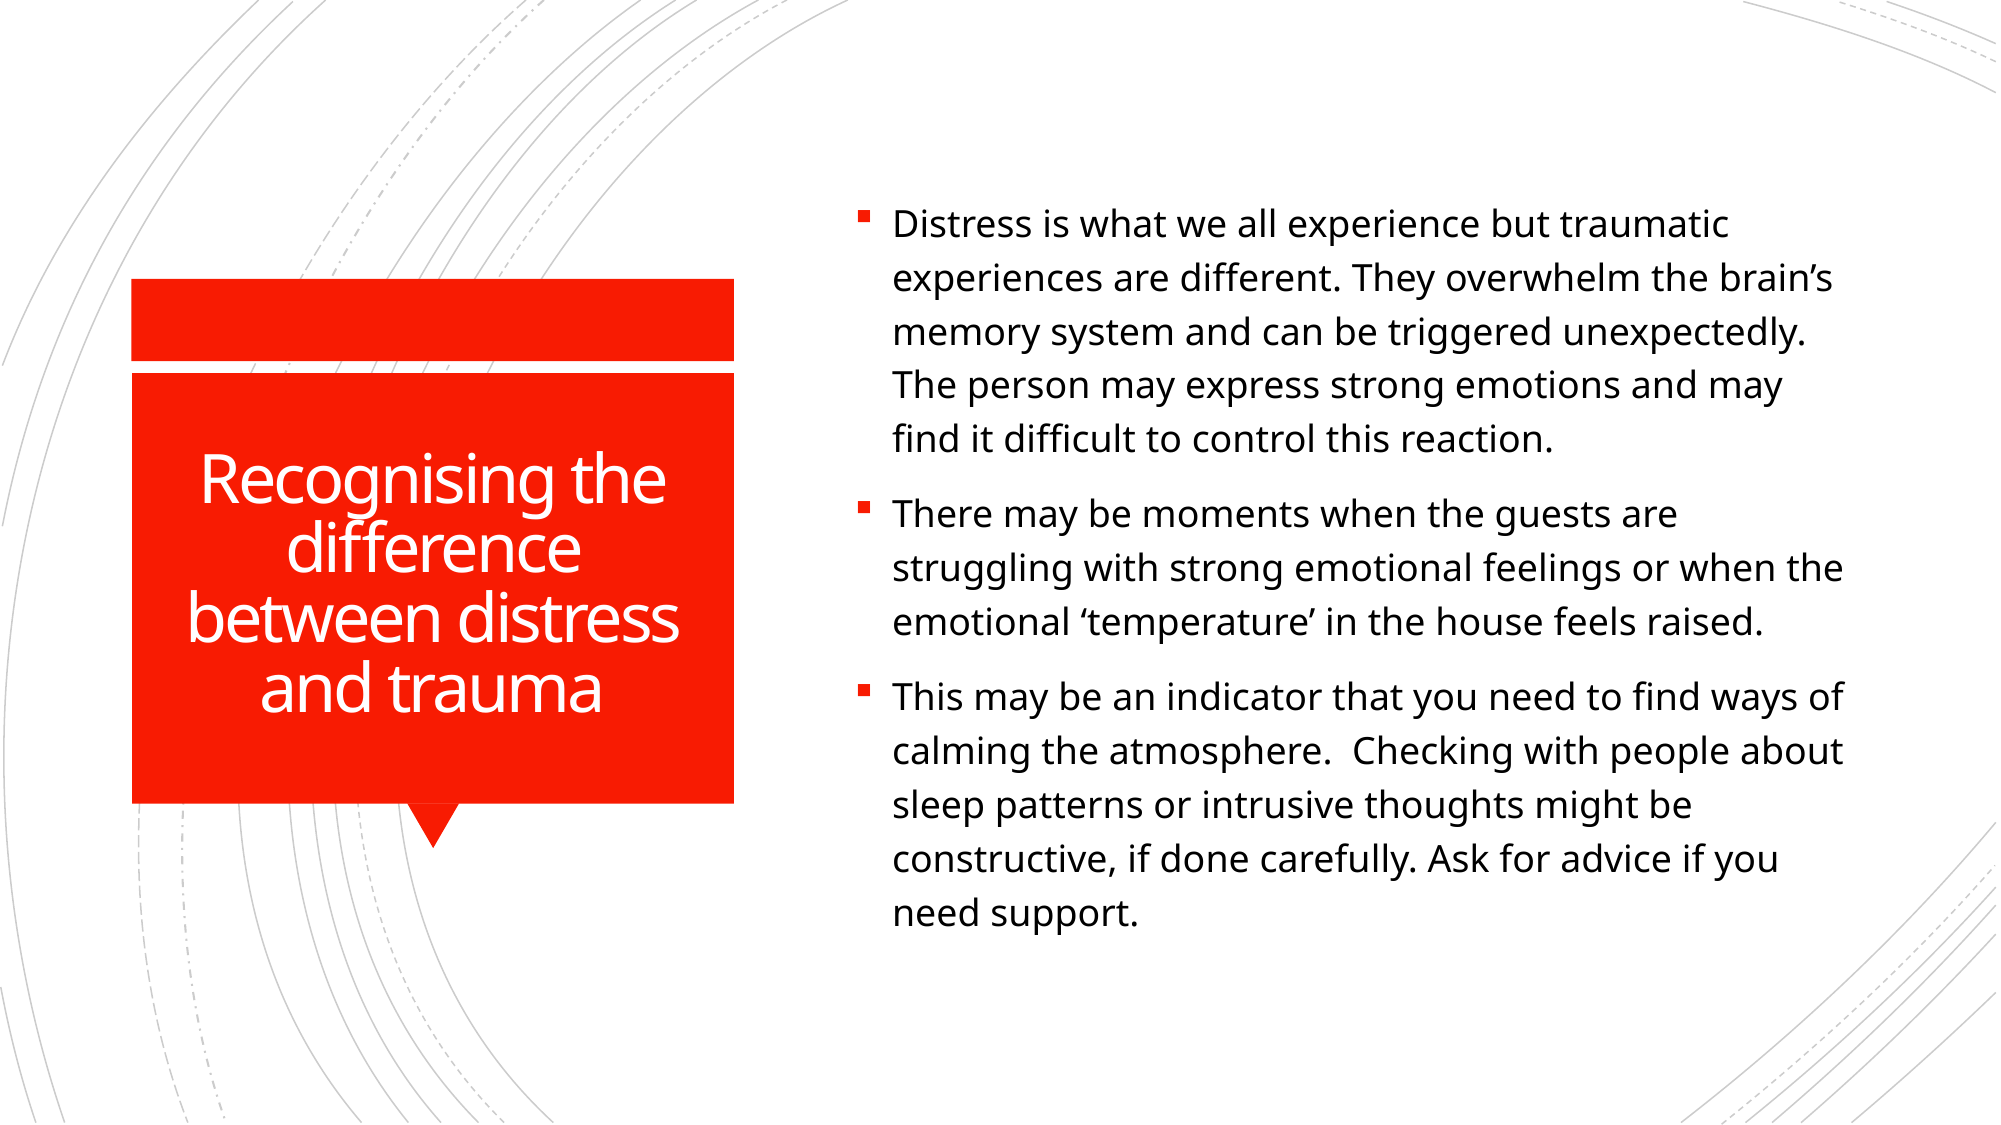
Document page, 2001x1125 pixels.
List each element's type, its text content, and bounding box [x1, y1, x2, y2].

list Distress is what we all experience but traumatic experiences are different. They overwhelm the brain’s memory system and can be triggered unexpectedly. The person may express strong emotions and may find it difficult to control this reaction. There may be moments when the guests are struggling with strong emotional feelings or when the emotional ‘temperature’ in the house feels raised. This may be an indicator that you need to find ways of calming the atmosphere. Checking with people about sleep patterns or intrusive thoughts might be constructive, if done carefully. Ask for advice if you need support. [839, 131, 1871, 993]
title Recognising the difference between distress and trauma [145, 385, 720, 789]
